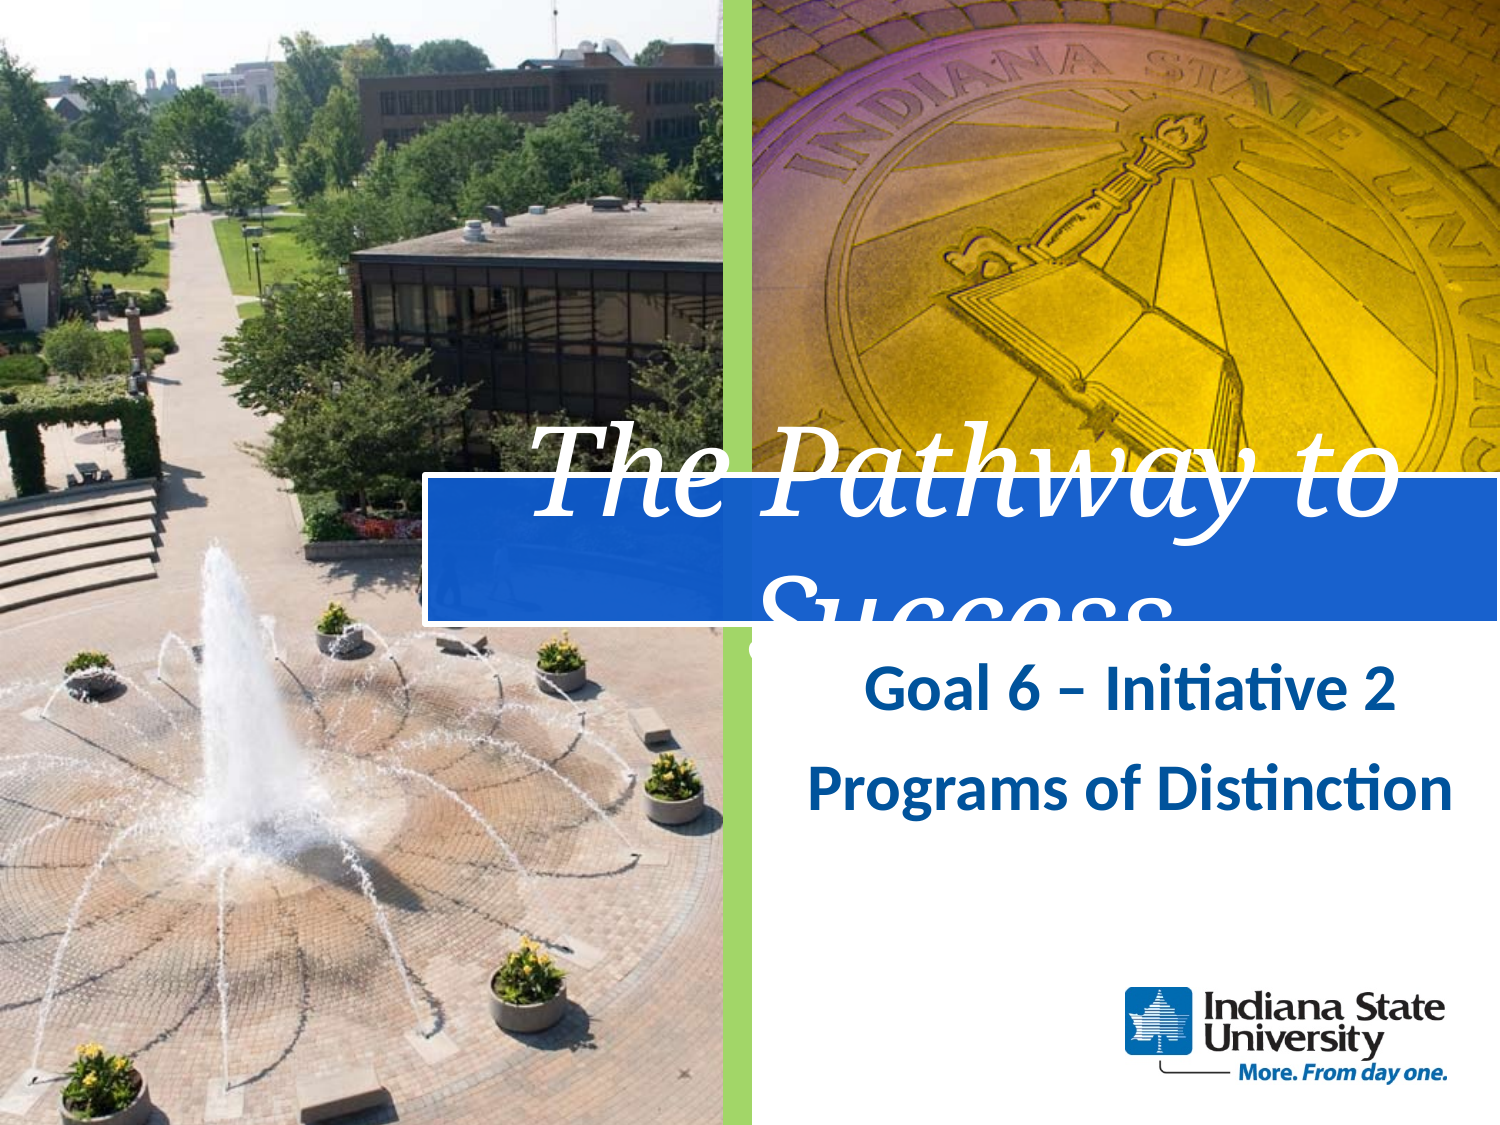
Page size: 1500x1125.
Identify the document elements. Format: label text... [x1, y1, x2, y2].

text_box The Pathway to Success [741, 474, 1500, 624]
picture [749, 0, 1500, 480]
picture [0, 0, 738, 1125]
text_box Goal 6 – Initiative 2 [762, 650, 1500, 732]
text_box Programs of Distinction [762, 750, 1500, 832]
picture [1124, 987, 1447, 1085]
